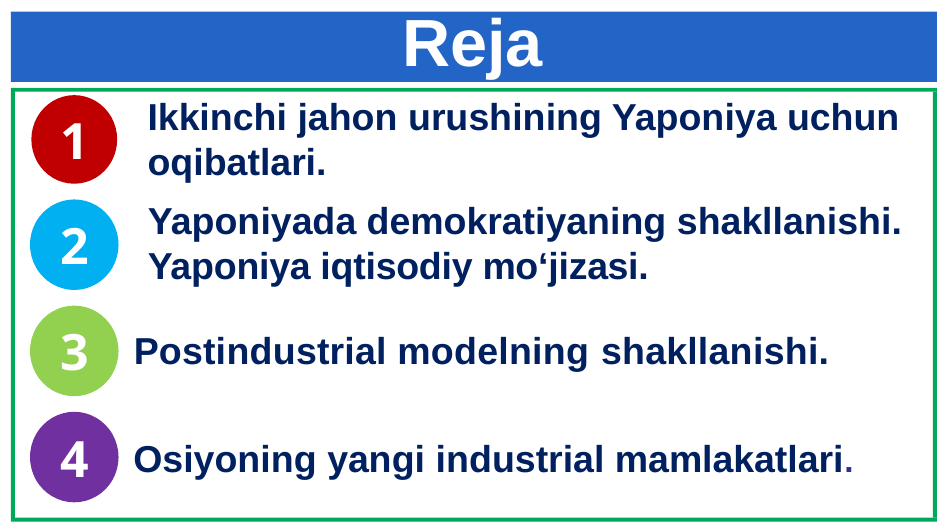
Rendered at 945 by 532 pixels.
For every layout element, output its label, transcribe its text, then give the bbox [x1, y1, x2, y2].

title Reja [70, 14, 874, 78]
text_box 1 [31, 95, 118, 184]
text_box Ikkinchi jahon urushining Yaponiya uchun oqibatlari. [117, 85, 928, 191]
text_box Postindustrial modelning shakllanishi. [118, 319, 929, 380]
text_box 2 [30, 199, 119, 290]
text_box 4 [30, 411, 119, 503]
text_box Osiyoning yangi industrial mamlakatlari. [118, 427, 929, 488]
text_box 3 [30, 305, 119, 397]
text_box Yaponiyada demokratiyaning shakllanishi. Yaponiya iqtisodiy mo‘jizasi. [118, 190, 937, 295]
